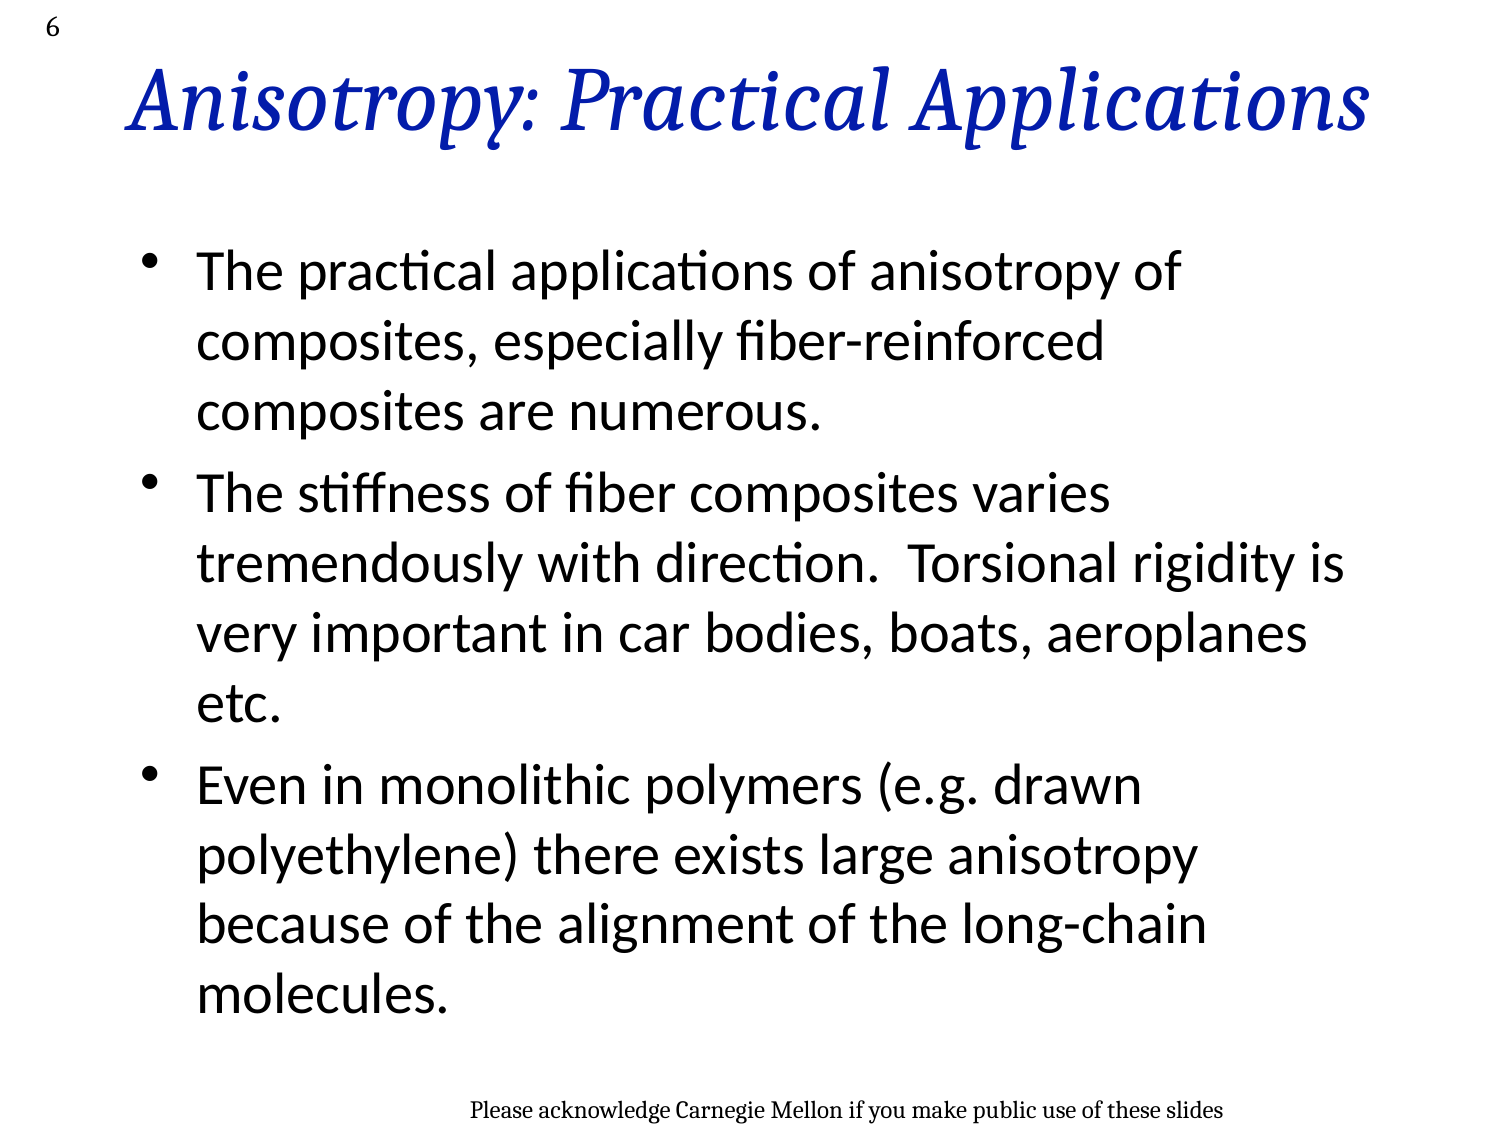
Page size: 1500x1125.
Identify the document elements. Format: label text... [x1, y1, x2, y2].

title Anisotropy: Practical Applications [0, 0, 1500, 188]
footer Please acknowledge Carnegie Mellon if you make public use of these slides [349, 1085, 1351, 1124]
list The practical applications of anisotropy of composites, especially fiber-reinforced composites are numerous. The stiffness of fiber composites varies tremendously with direction. Torsional rigidity is very important in car bodies, boats, aeroplanes etc. Even in monolithic polymers (e.g. drawn polyethylene) there exists large anisotropy because of the alignment of the long-chain molecules. [124, 224, 1401, 1063]
